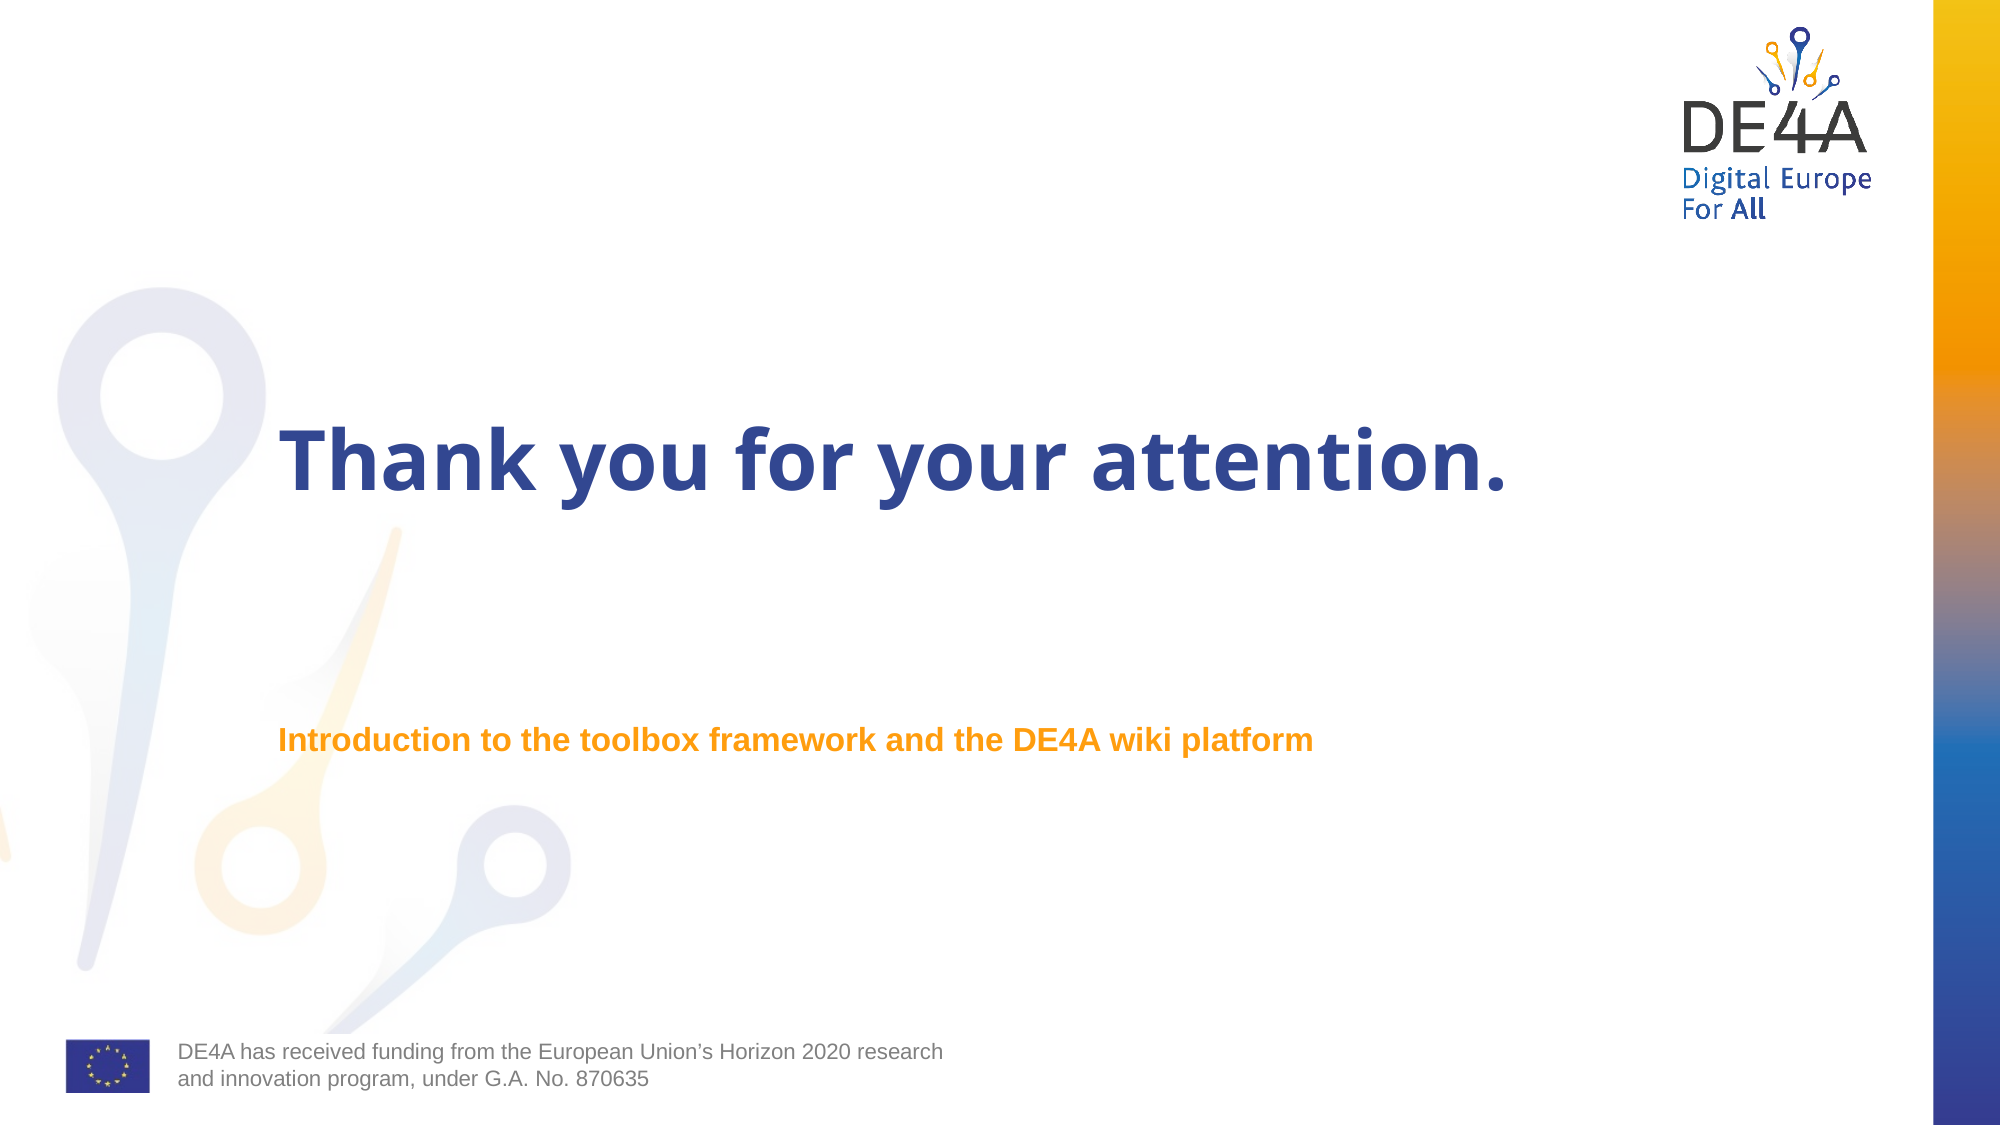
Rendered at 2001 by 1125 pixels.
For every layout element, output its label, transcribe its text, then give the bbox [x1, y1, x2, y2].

title Thank you for your attention. [263, 399, 1900, 710]
picture [1654, 0, 1900, 246]
list Introduction to the toolbox framework and the DE4A wiki platform [263, 710, 1900, 839]
picture [65, 1039, 151, 1093]
